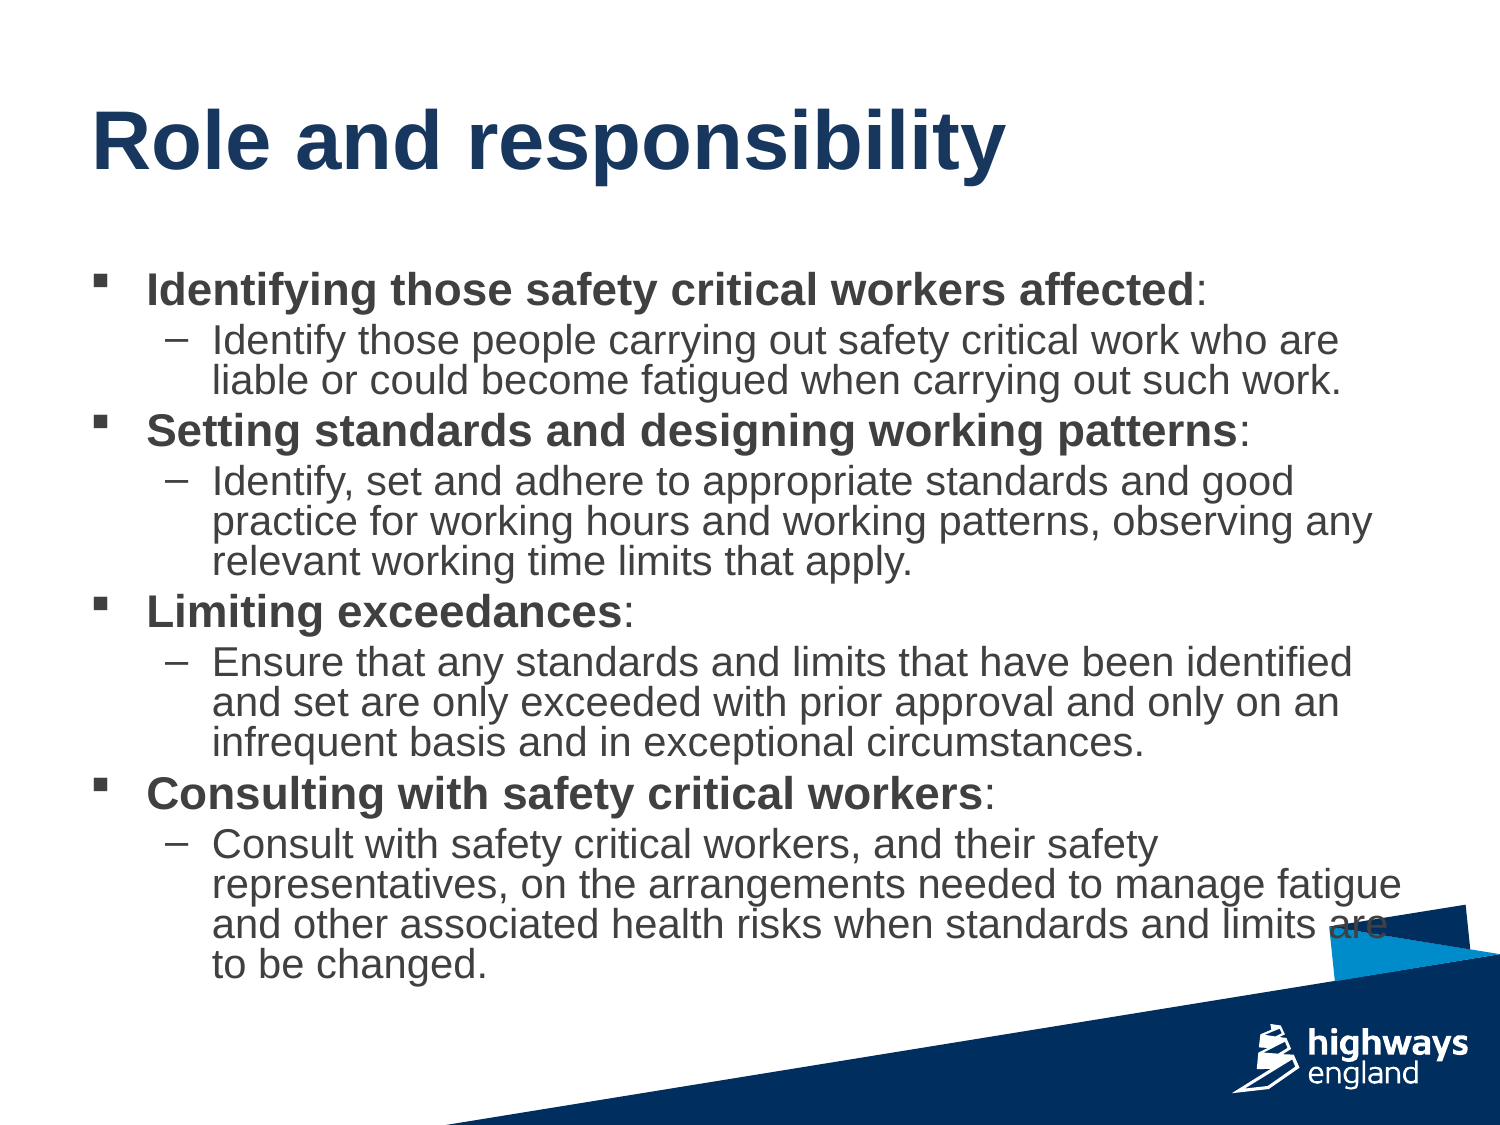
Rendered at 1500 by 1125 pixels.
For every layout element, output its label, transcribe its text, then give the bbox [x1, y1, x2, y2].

list Identifying those safety critical workers affected: Identify those people carrying out safety critical work who are liable or could become fatigued when carrying out such work. Setting standards and designing working patterns: Identify, set and adhere to appropriate standards and good practice for working hours and working patterns, observing any relevant working time limits that apply. Limiting exceedances: Ensure that any standards and limits that have been identified and set are only exceeded with prior approval and only on an infrequent basis and in exceptional circumstances. Consulting with safety critical workers: Consult with safety critical workers, and their safety representatives, on the arrangements needed to manage fatigue and other associated health risks when standards and limits are to be changed. [74, 262, 1426, 965]
title Role and responsibility [76, 42, 1428, 231]
